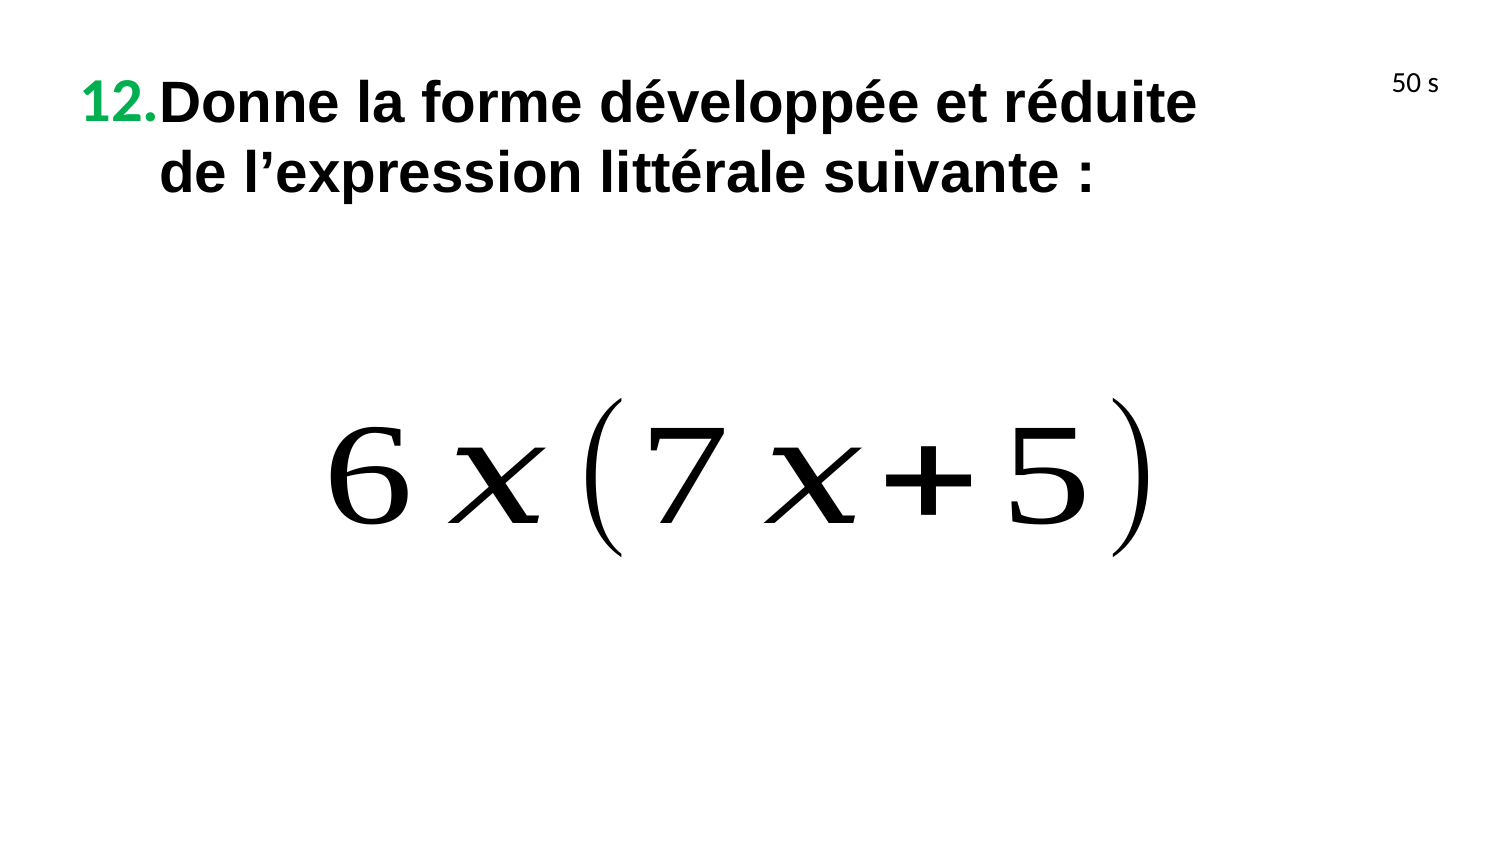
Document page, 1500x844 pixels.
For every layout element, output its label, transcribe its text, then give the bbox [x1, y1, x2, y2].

text_box Donne la forme développée et réduite de l’expression littérale suivante : [144, 56, 1386, 212]
text_box 12. [64, 51, 205, 142]
text_box 50 s [1386, 56, 1465, 97]
